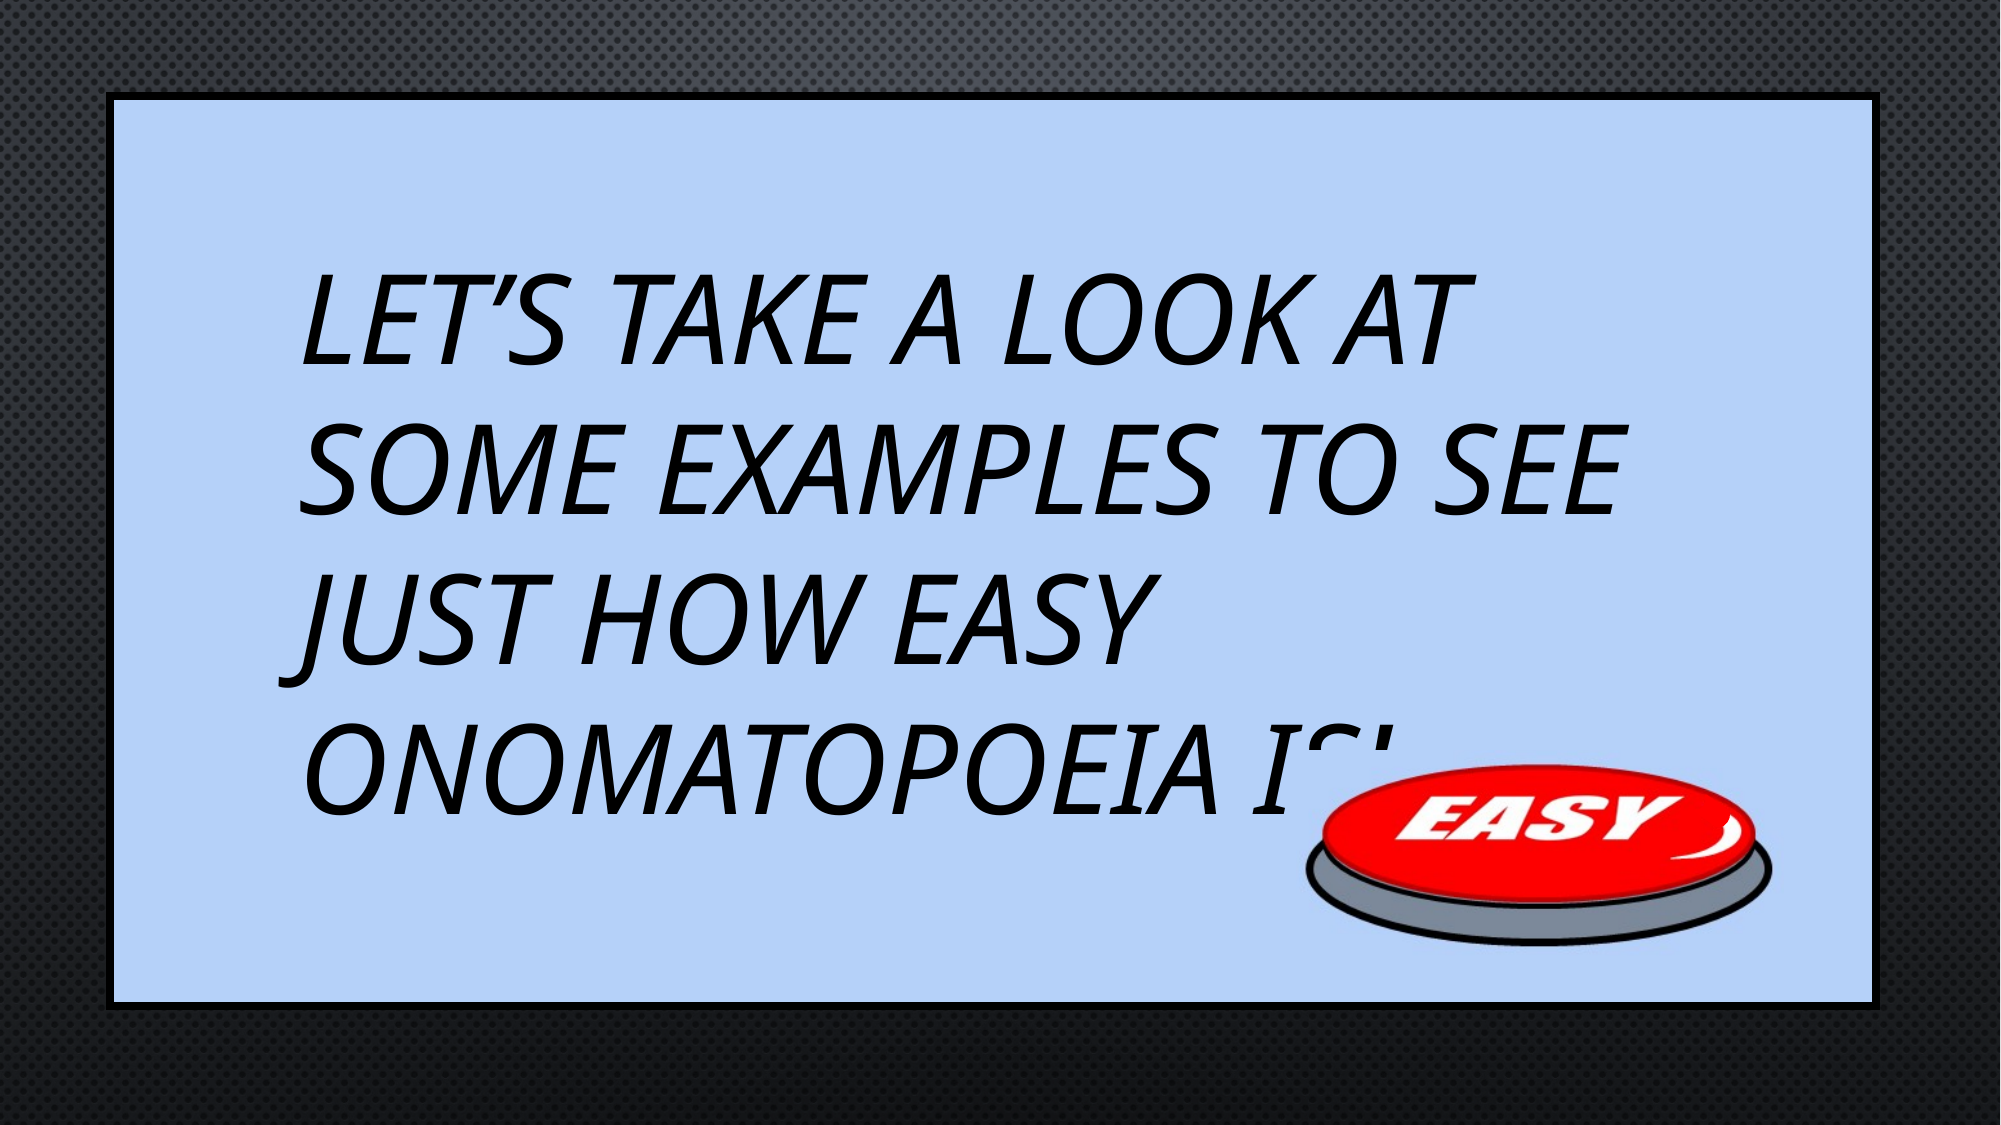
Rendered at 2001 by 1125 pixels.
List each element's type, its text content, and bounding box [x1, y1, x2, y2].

text_box LET’S TAKE A LOOK AT SOME EXAMPLES TO SEE JUST HOW EASY ONOMATOPOEIA IS! [284, 232, 1764, 847]
picture [1295, 750, 1785, 957]
text_box [108, 94, 1877, 1008]
